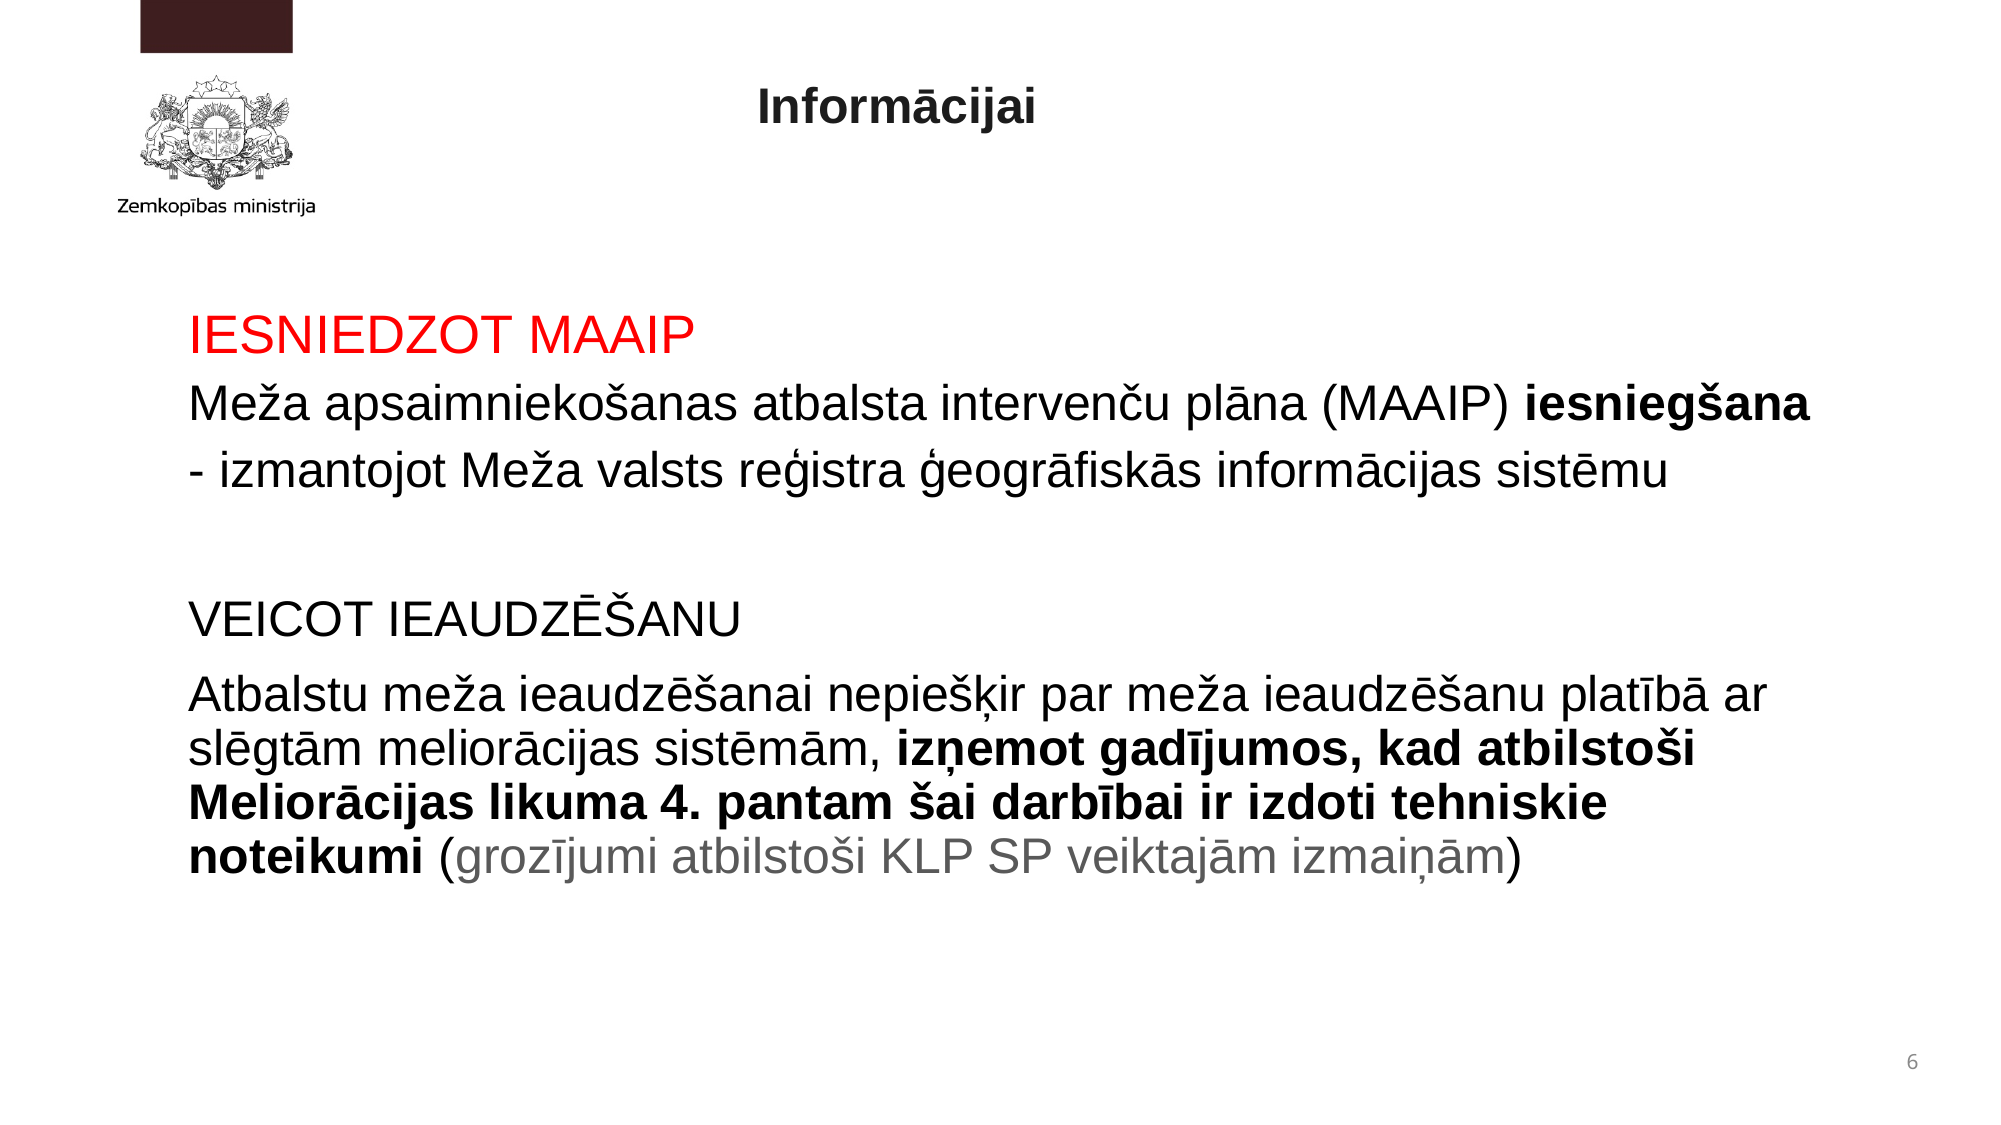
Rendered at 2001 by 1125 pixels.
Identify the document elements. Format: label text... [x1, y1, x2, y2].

picture [64, 0, 369, 321]
list IESNIEDZOT MAAIP Meža apsaimniekošanas atbalsta intervenču plāna (MAAIP) iesniegšana - izmantojot Meža valsts reģistra ģeogrāfiskās informācijas sistēmu VEICOT IEAUDZĒŠANU Atbalstu meža ieaudzēšanai nepiešķir par meža ieaudzēšanu platībā ar slēgtām meliorācijas sistēmām, izņemot gadījumos, kad atbilstoši Meliorācijas likuma 4. pantam šai darbībai ir izdoti tehniskie noteikumi (grozījumi atbilstoši KLP SP veiktajām izmaiņām) [173, 243, 1855, 1088]
slide_number 6 [1866, 1037, 1934, 1088]
title Informācijai [139, 72, 1670, 237]
text_box [624, 582, 1375, 641]
